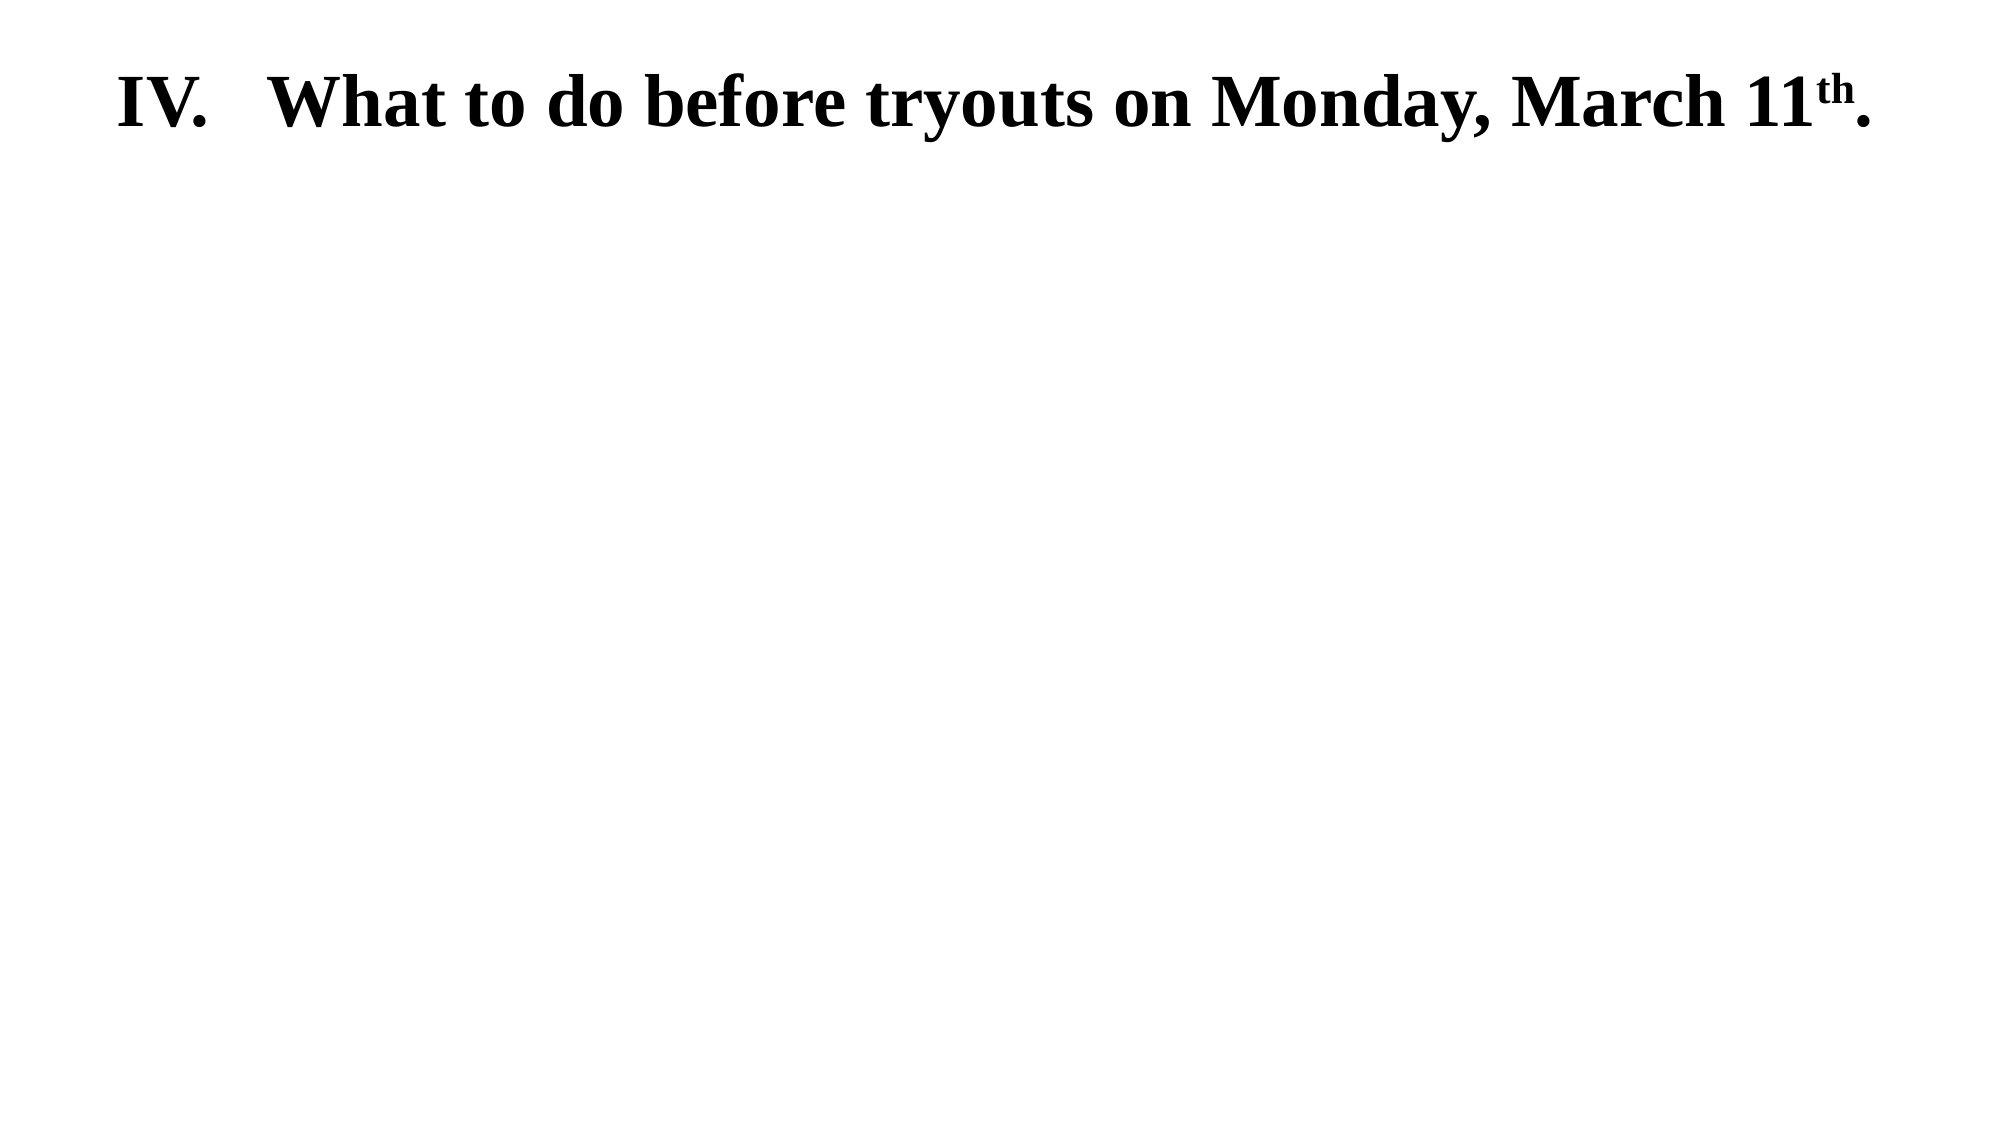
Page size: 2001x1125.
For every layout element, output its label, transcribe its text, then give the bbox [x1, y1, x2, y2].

text_box IV. What to do before tryouts on Monday, March 11th. [102, 43, 1936, 189]
